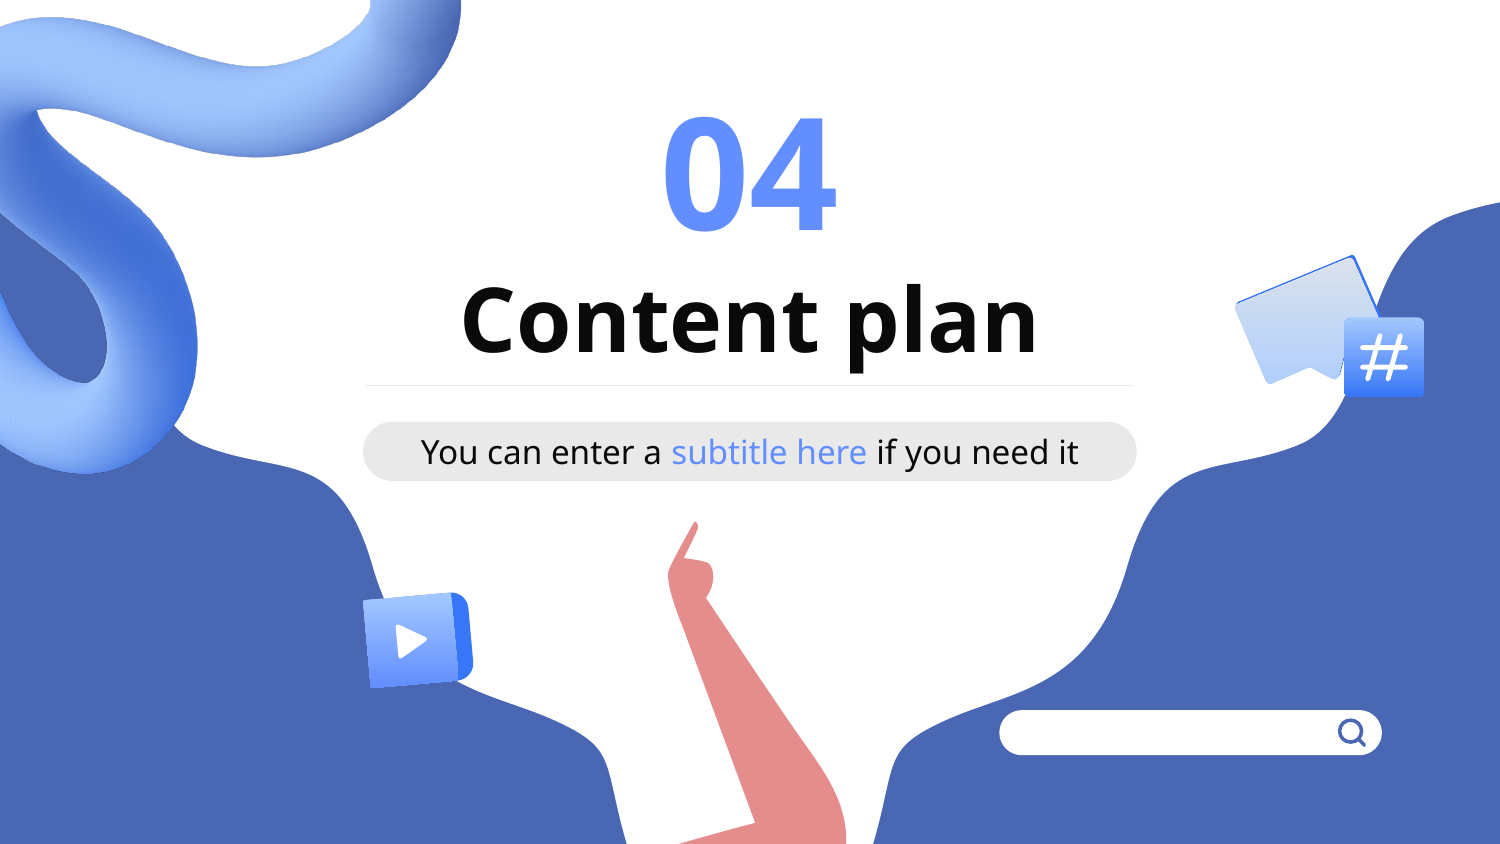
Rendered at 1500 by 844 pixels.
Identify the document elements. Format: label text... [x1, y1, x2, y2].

subtitle You can enter a subtitle here if you need it [392, 423, 1108, 480]
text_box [1343, 317, 1431, 405]
text_box [364, 421, 1137, 482]
picture [0, 0, 472, 550]
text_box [366, 595, 472, 685]
text_box [668, 521, 847, 844]
title Content plan [390, 247, 1155, 386]
title 04 [622, 88, 878, 248]
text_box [1232, 250, 1388, 388]
